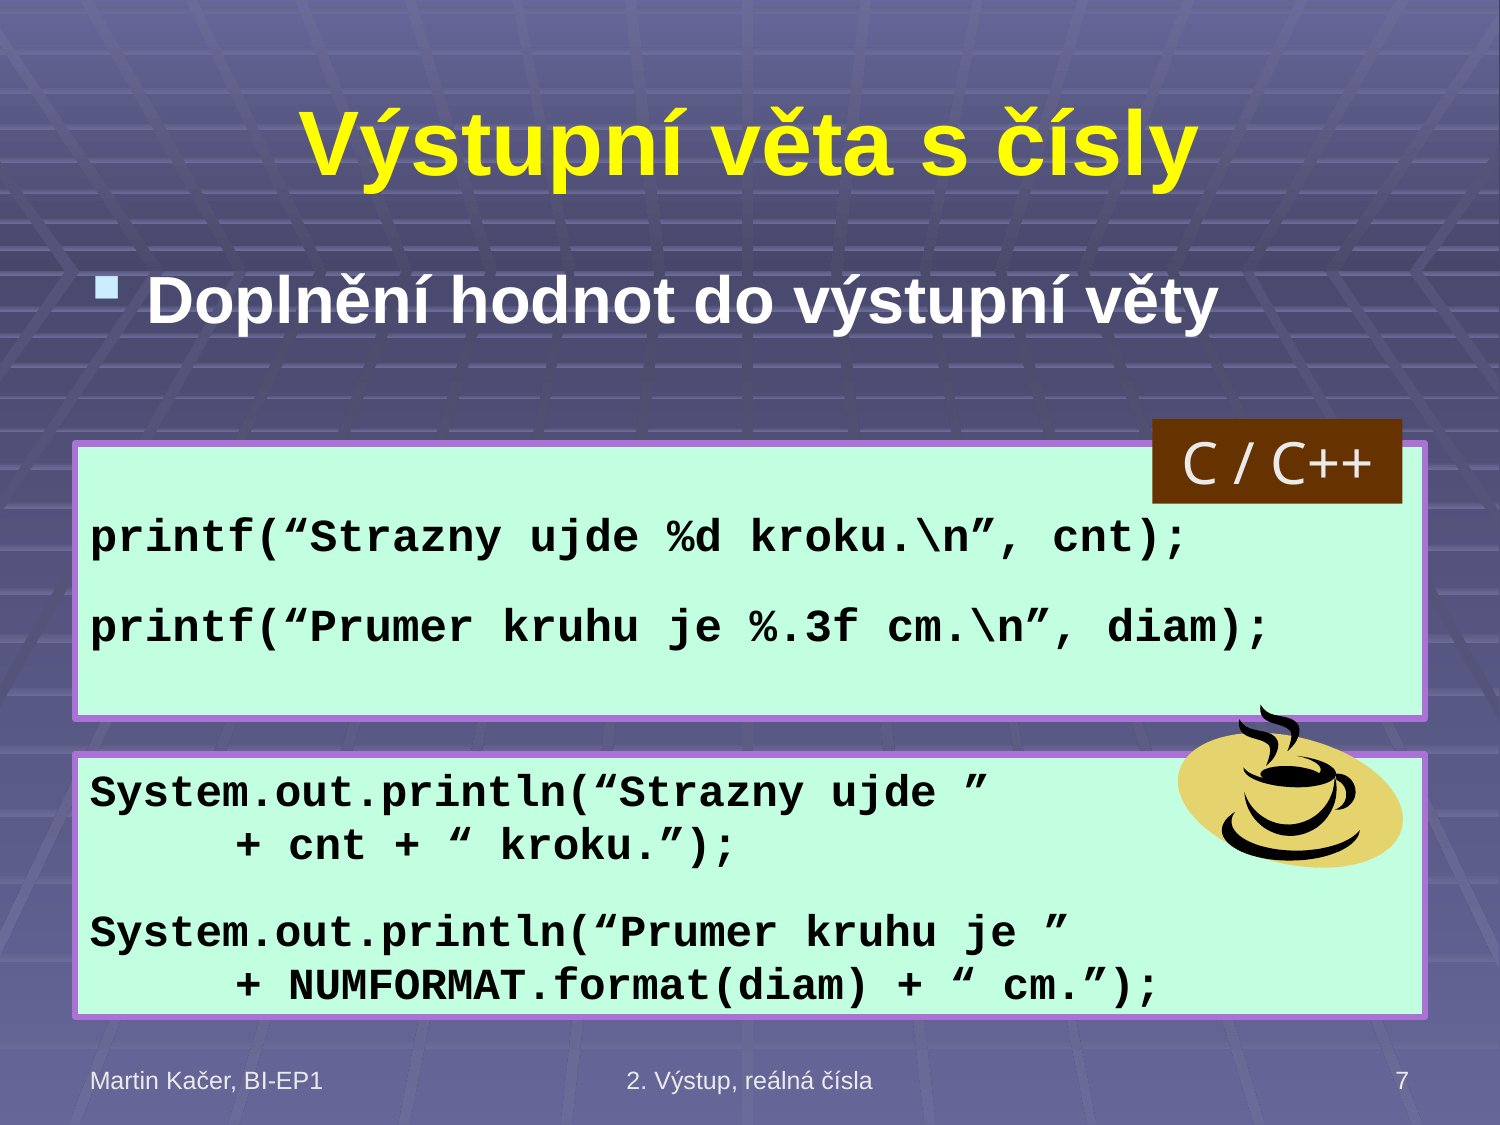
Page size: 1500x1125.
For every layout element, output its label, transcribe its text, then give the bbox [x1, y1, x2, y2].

text_box printf(“Strazny ujde %d kroku.\n”, cnt); printf(“Prumer kruhu je %.3f cm.\n”, diam); [74, 443, 1425, 719]
slide_number 7 [1074, 1023, 1425, 1103]
picture [1174, 704, 1406, 877]
text_box C / C++ [1152, 419, 1403, 504]
slide_number Martin Kačer, BI-EP1 [74, 1023, 476, 1103]
title Výstupní věta s čísly [74, 44, 1425, 233]
text_box Doplnění hodnot do výstupní věty [75, 249, 1425, 425]
footer 2. Výstup, reálná čísla [512, 1023, 988, 1103]
text_box System.out.println(“Strazny ujde ” + cnt + “ kroku.”); System.out.println(“Prumer kruhu je ” + NUMFORMAT.format(diam) + “ cm.”); [74, 754, 1425, 1017]
